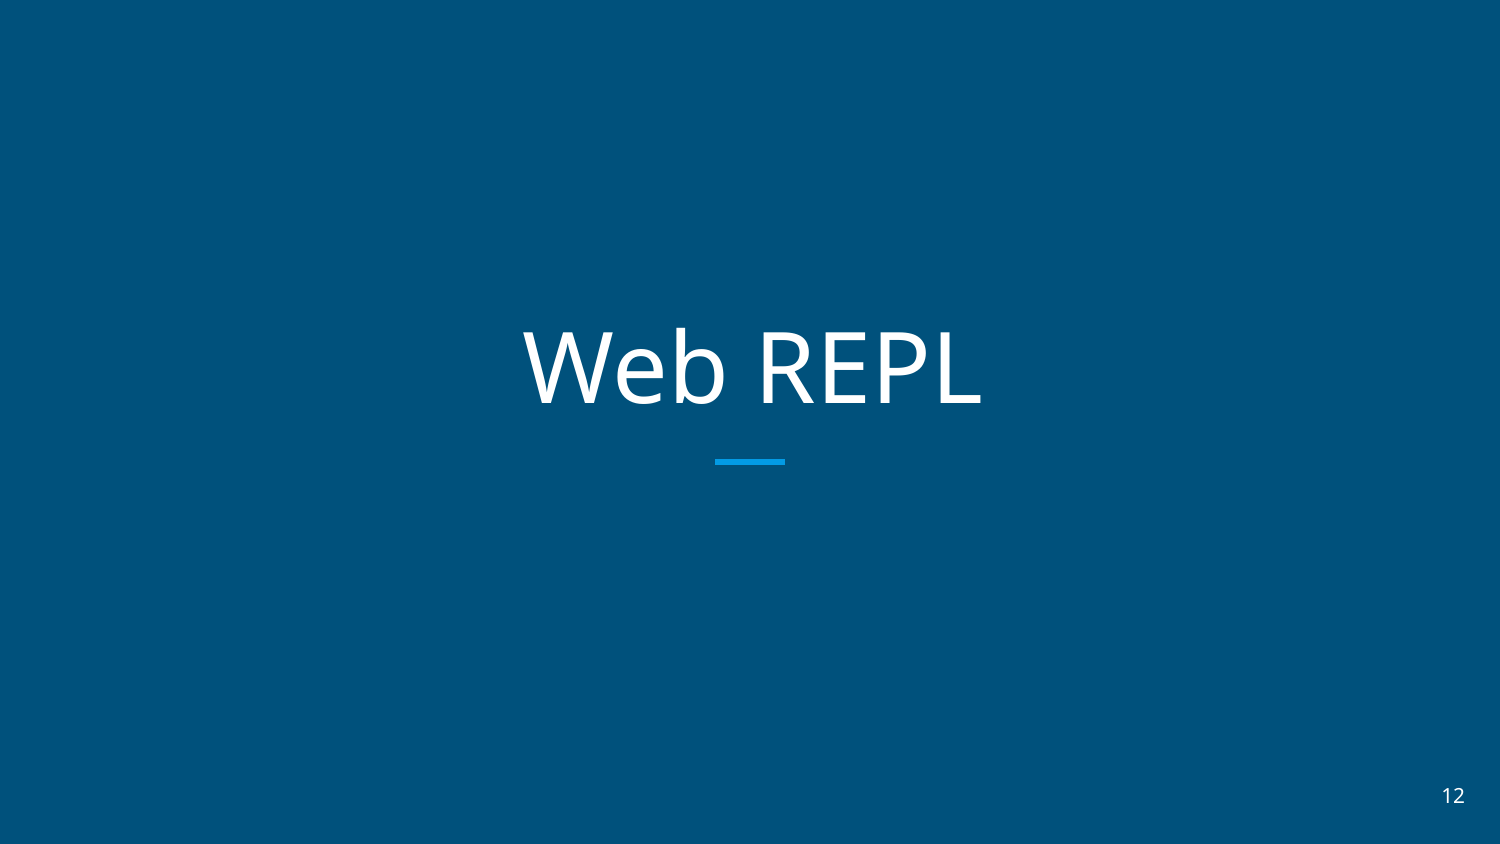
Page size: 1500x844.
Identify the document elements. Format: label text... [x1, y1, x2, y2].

title Web REPL [78, 289, 1428, 439]
slide_number ‹#› [1389, 764, 1480, 830]
